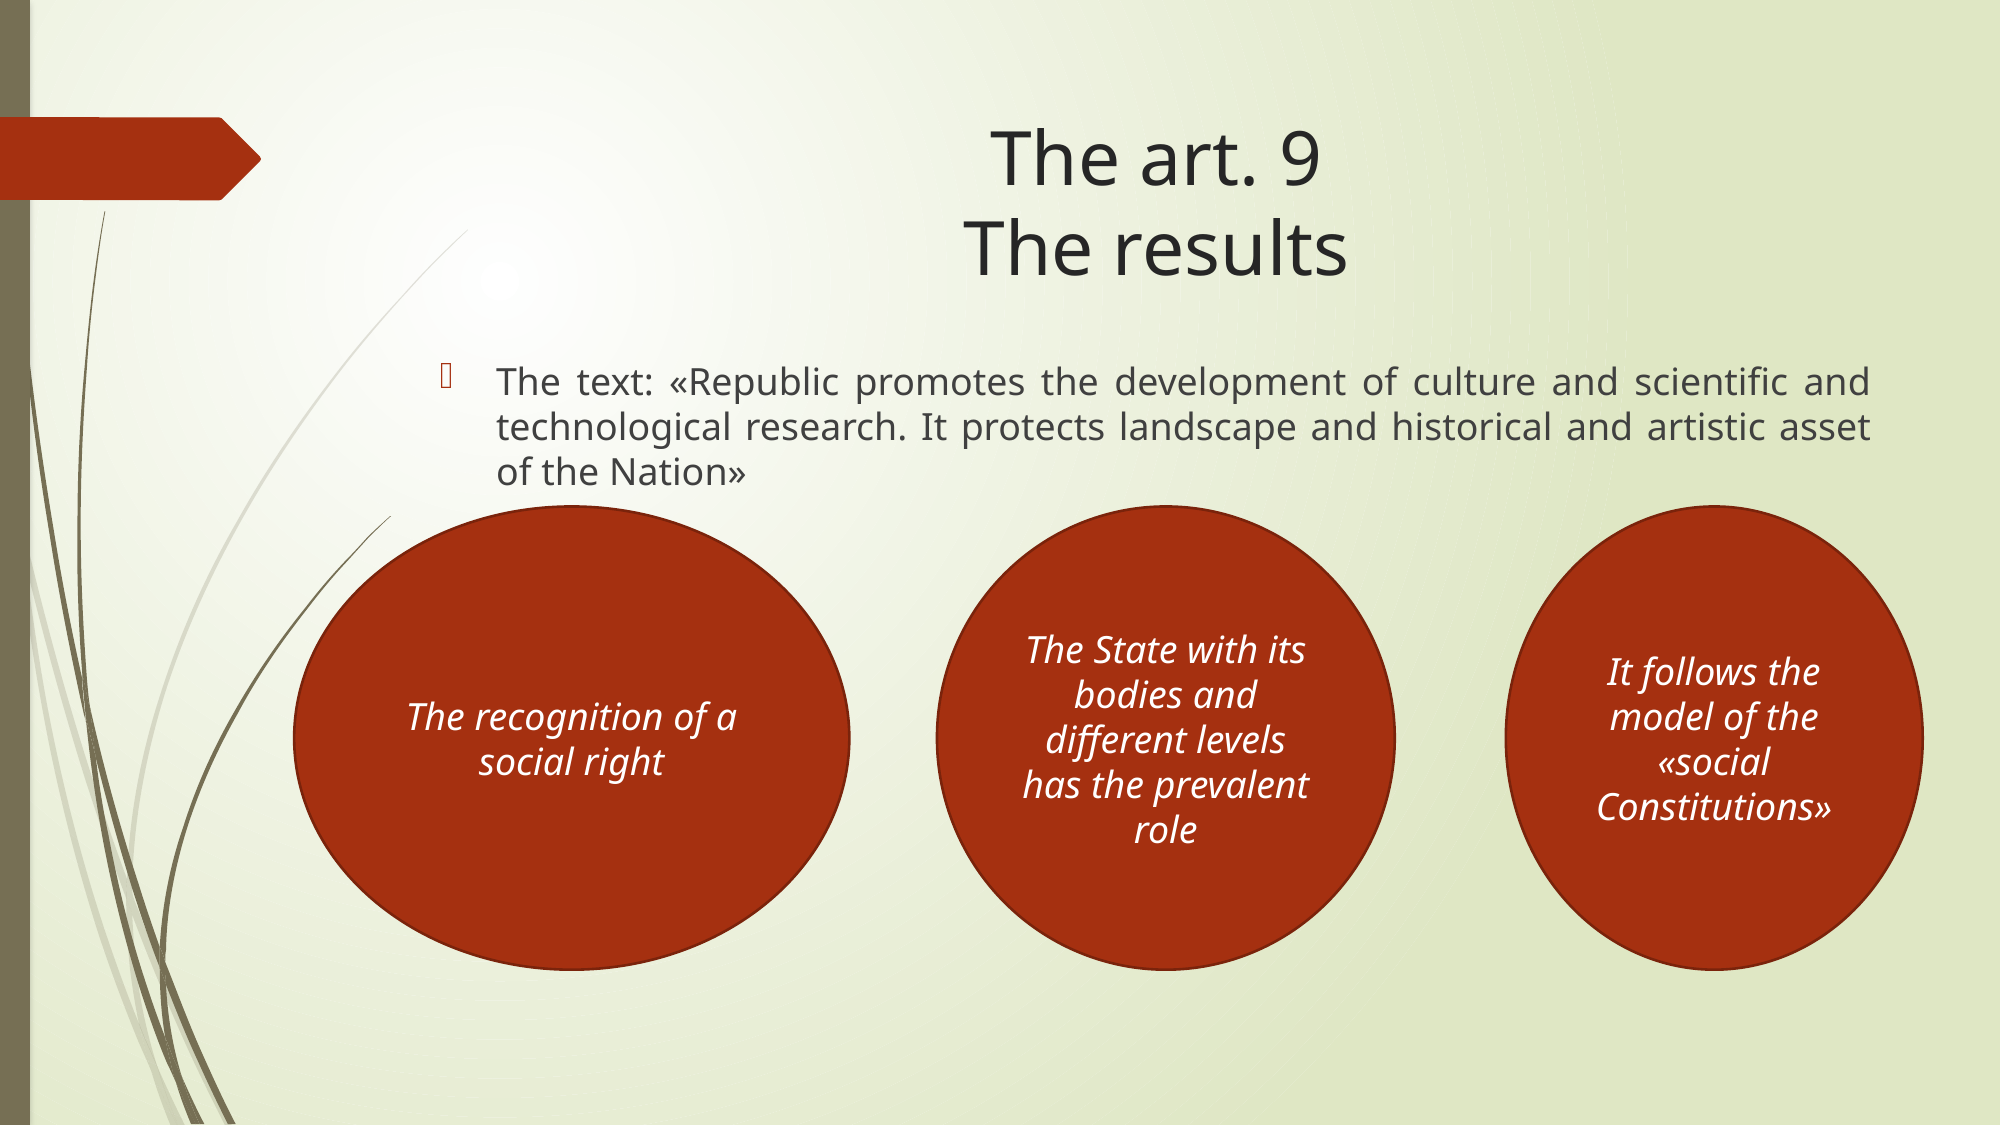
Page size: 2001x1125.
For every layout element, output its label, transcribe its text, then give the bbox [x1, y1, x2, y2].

title The art. 9 The results [425, 102, 1888, 313]
text_box The recognition of a social right [292, 505, 851, 971]
text_box It follows the model of the «social Constitutions» [1504, 505, 1925, 971]
list The text: «Republic promotes the development of culture and scientific and technological research. It protects landscape and historical and artistic asset of the Nation» [424, 350, 1888, 970]
text_box The State with its bodies and different levels has the prevalent role [935, 505, 1397, 971]
